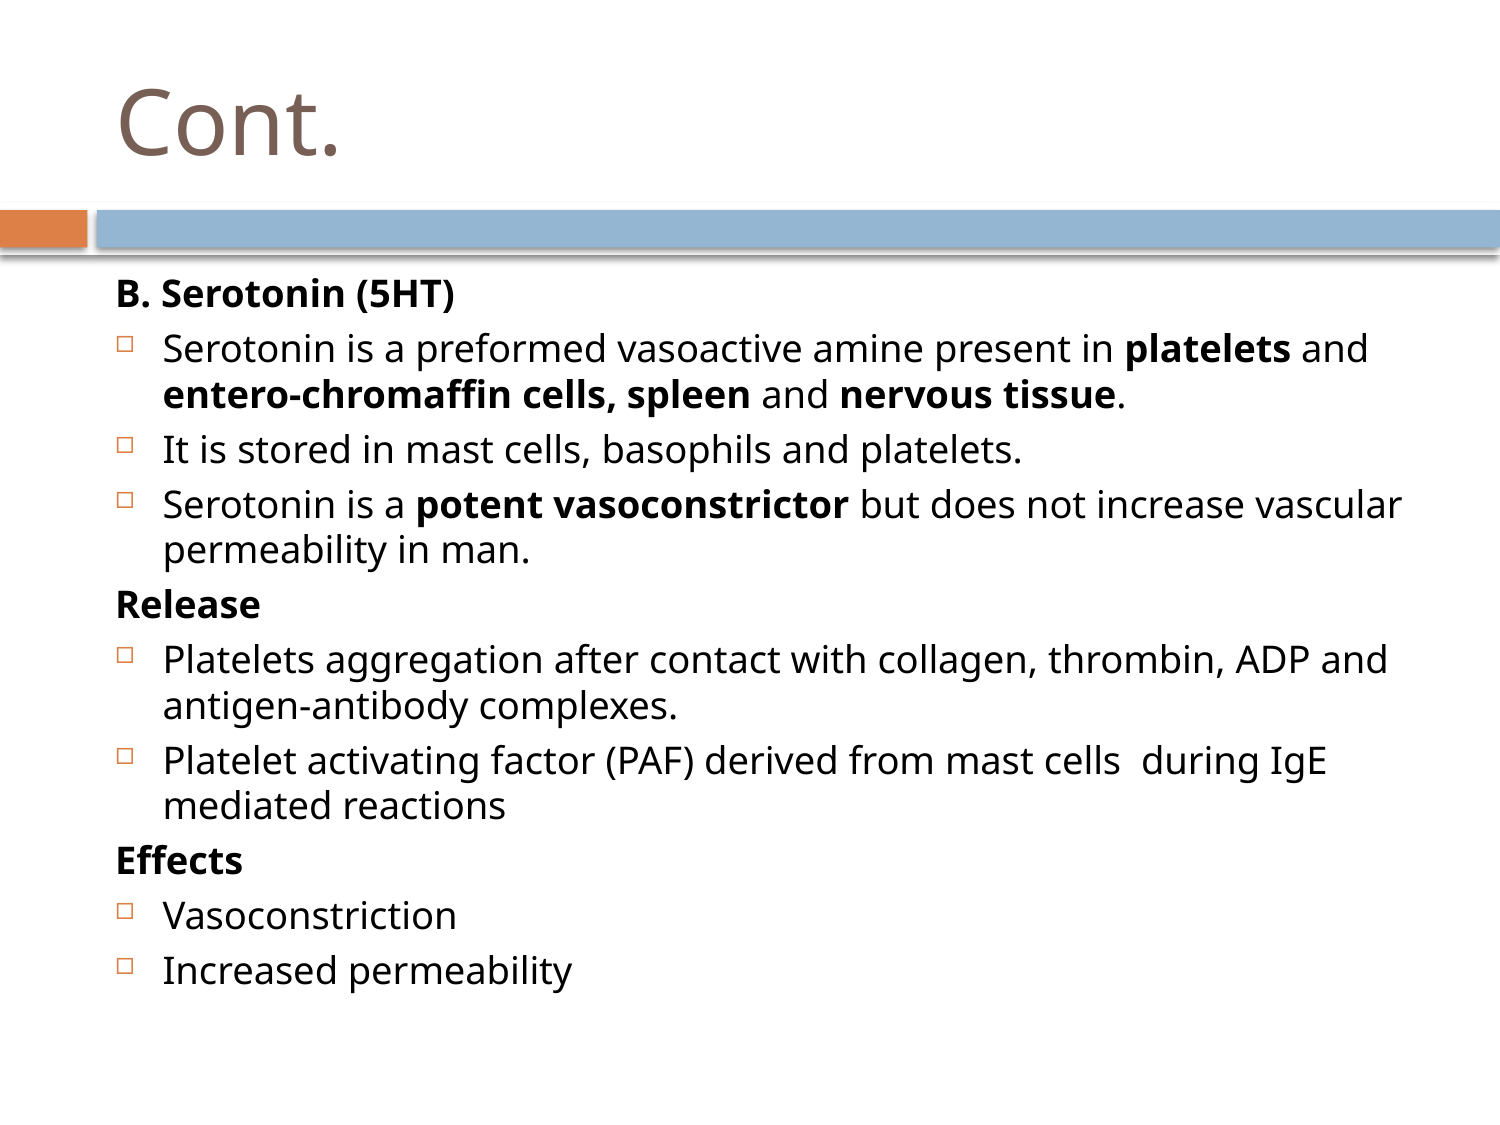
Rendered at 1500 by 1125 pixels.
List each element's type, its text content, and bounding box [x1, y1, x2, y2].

list B. Serotonin (5HT) Serotonin is a preformed vasoactive amine present in platelets and entero-chromaffin cells, spleen and nervous tissue. It is stored in mast cells, basophils and platelets. Serotonin is a potent vasoconstrictor but does not increase vascular permeability in man. Release Platelets aggregation after contact with collagen, thrombin, ADP and antigen-antibody complexes. Platelet activating factor (PAF) derived from mast cells during IgE mediated reactions Effects Vasoconstriction Increased permeability [100, 262, 1438, 1000]
title Cont. [100, 37, 1438, 200]
